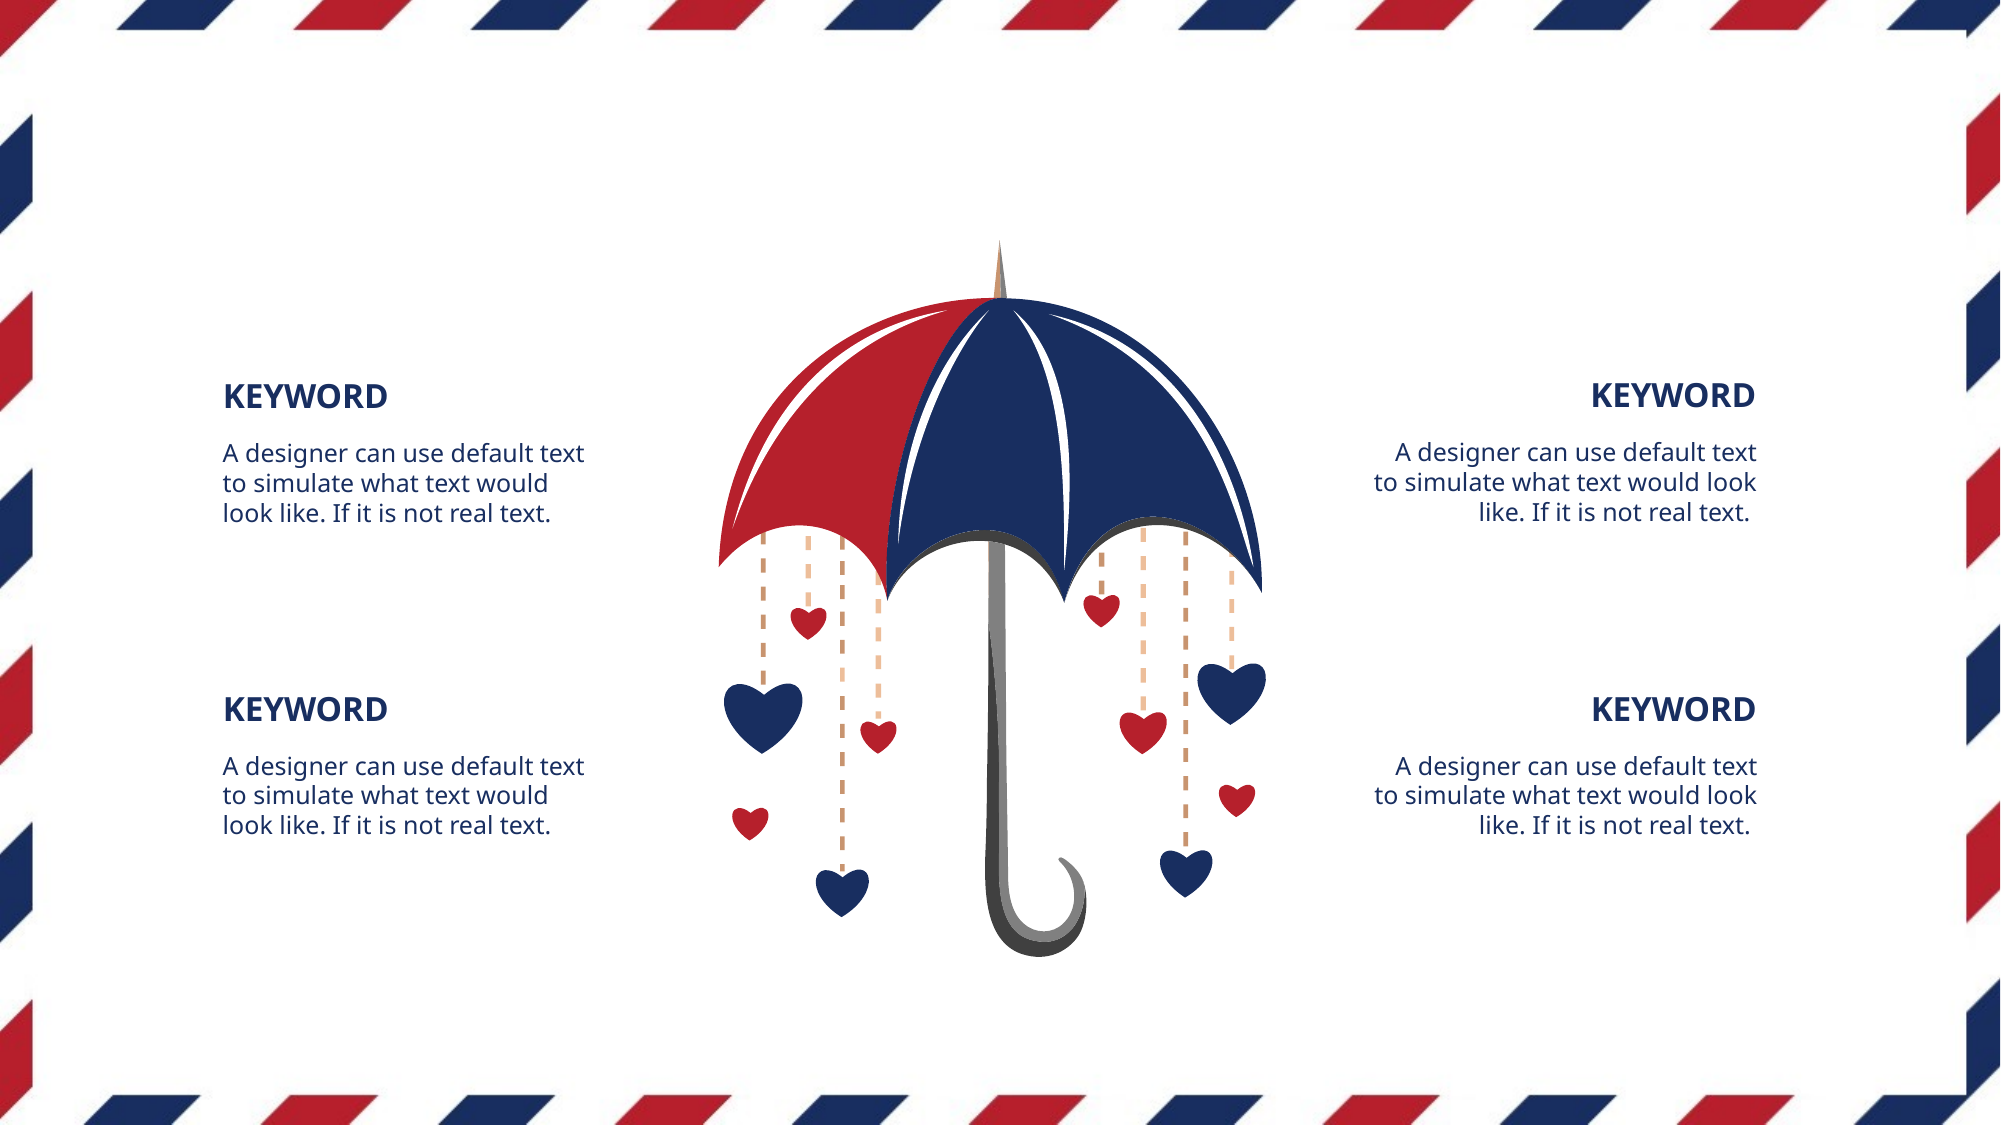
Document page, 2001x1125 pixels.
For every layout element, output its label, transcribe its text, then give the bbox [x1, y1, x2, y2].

text_box A designer can use default text to simulate what text would look like. If it is not real text. [207, 430, 617, 536]
text_box A designer can use default text to simulate what text would look like. If it is not real text. [1354, 742, 1773, 848]
text_box KEYWORD [207, 680, 427, 736]
text_box KEYWORD [1564, 366, 1783, 422]
text_box A designer can use default text to simulate what text would look like. If it is not real text. [207, 742, 617, 848]
text_box KEYWORD [1564, 680, 1784, 736]
text_box A designer can use default text to simulate what text would look like. If it is not real text. [1354, 428, 1773, 534]
text_box KEYWORD [207, 367, 427, 423]
picture [0, 0, 2001, 1125]
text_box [702, 240, 1285, 963]
